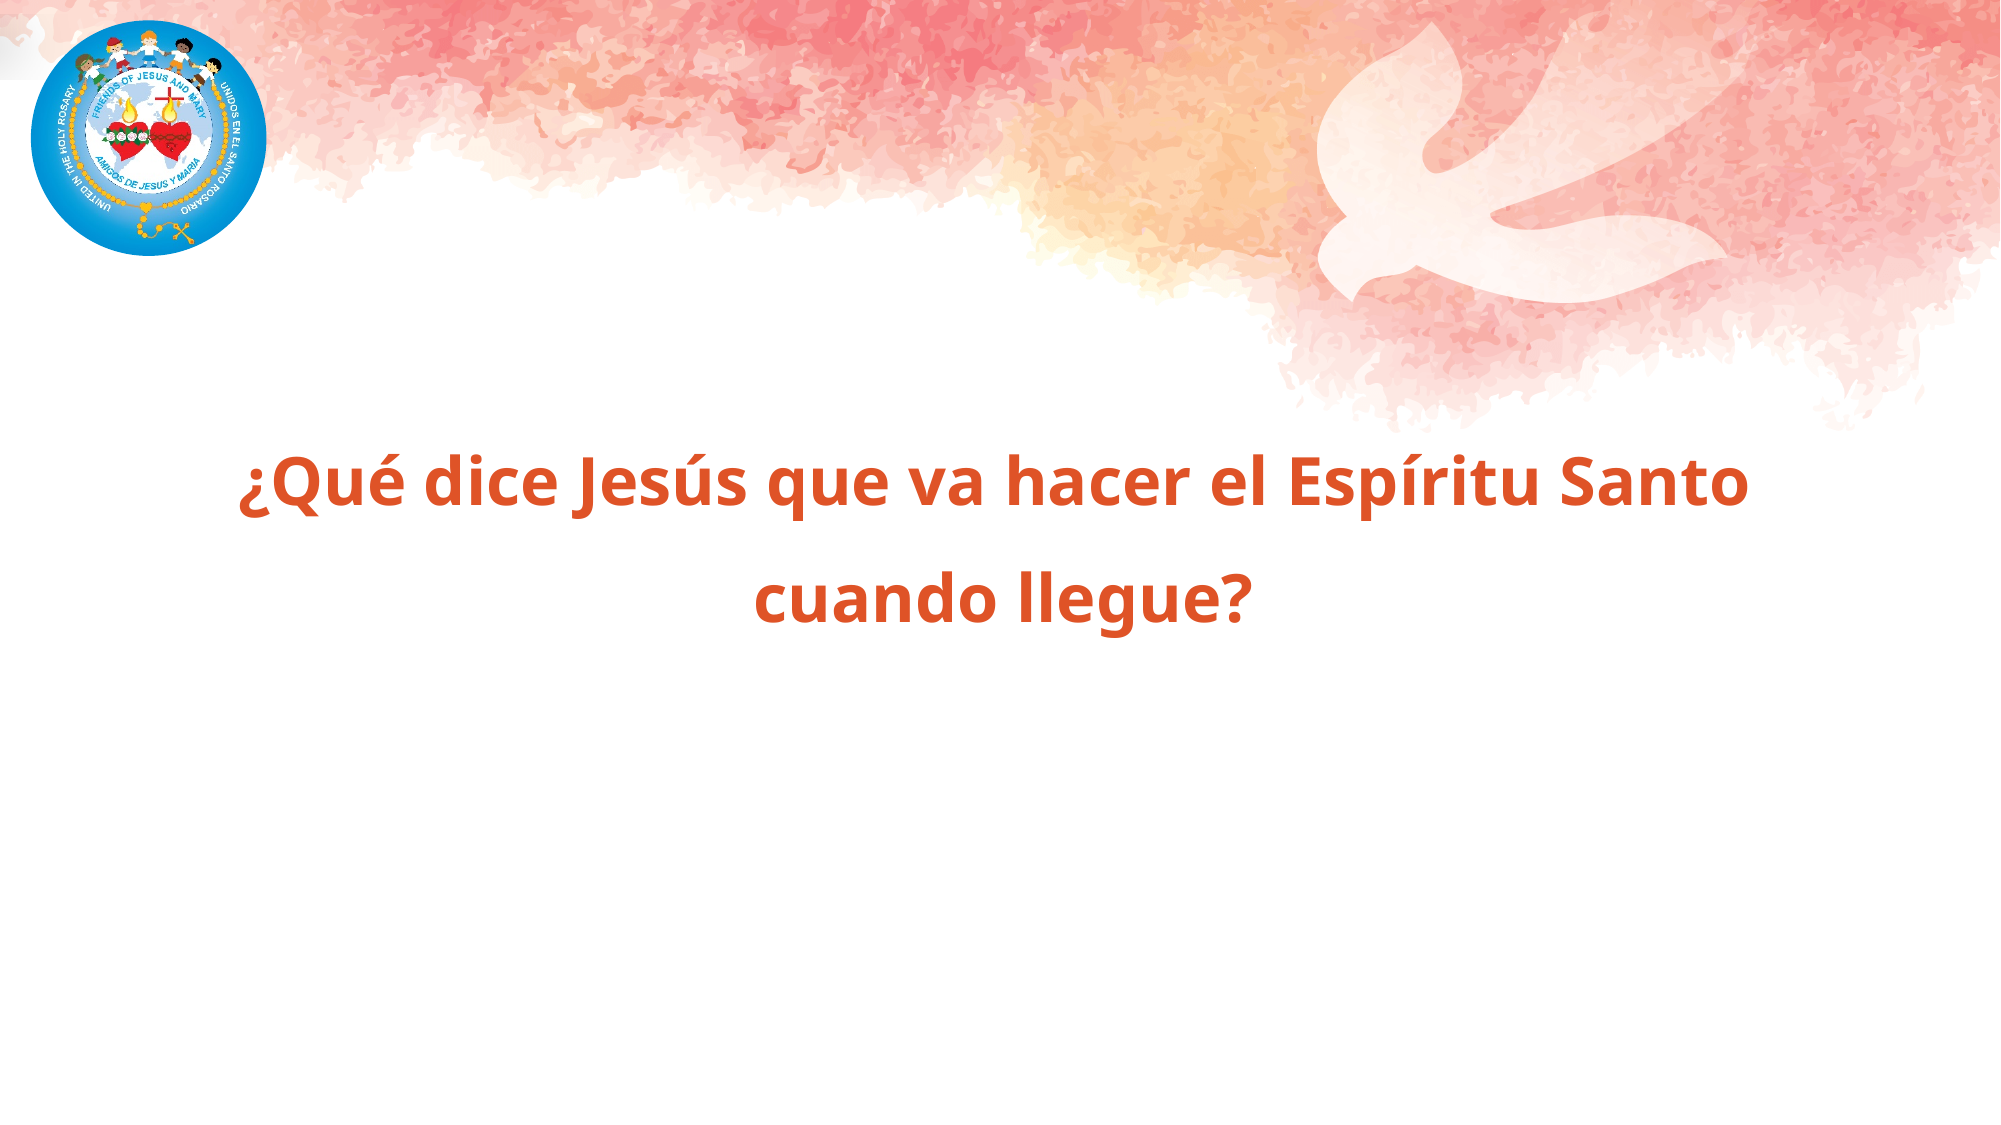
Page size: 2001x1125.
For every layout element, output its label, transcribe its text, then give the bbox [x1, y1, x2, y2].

list ¿Qué dice Jesús que va hacer el Espíritu Santo cuando llegue? [0, 431, 2000, 694]
picture [0, 0, 2001, 1125]
